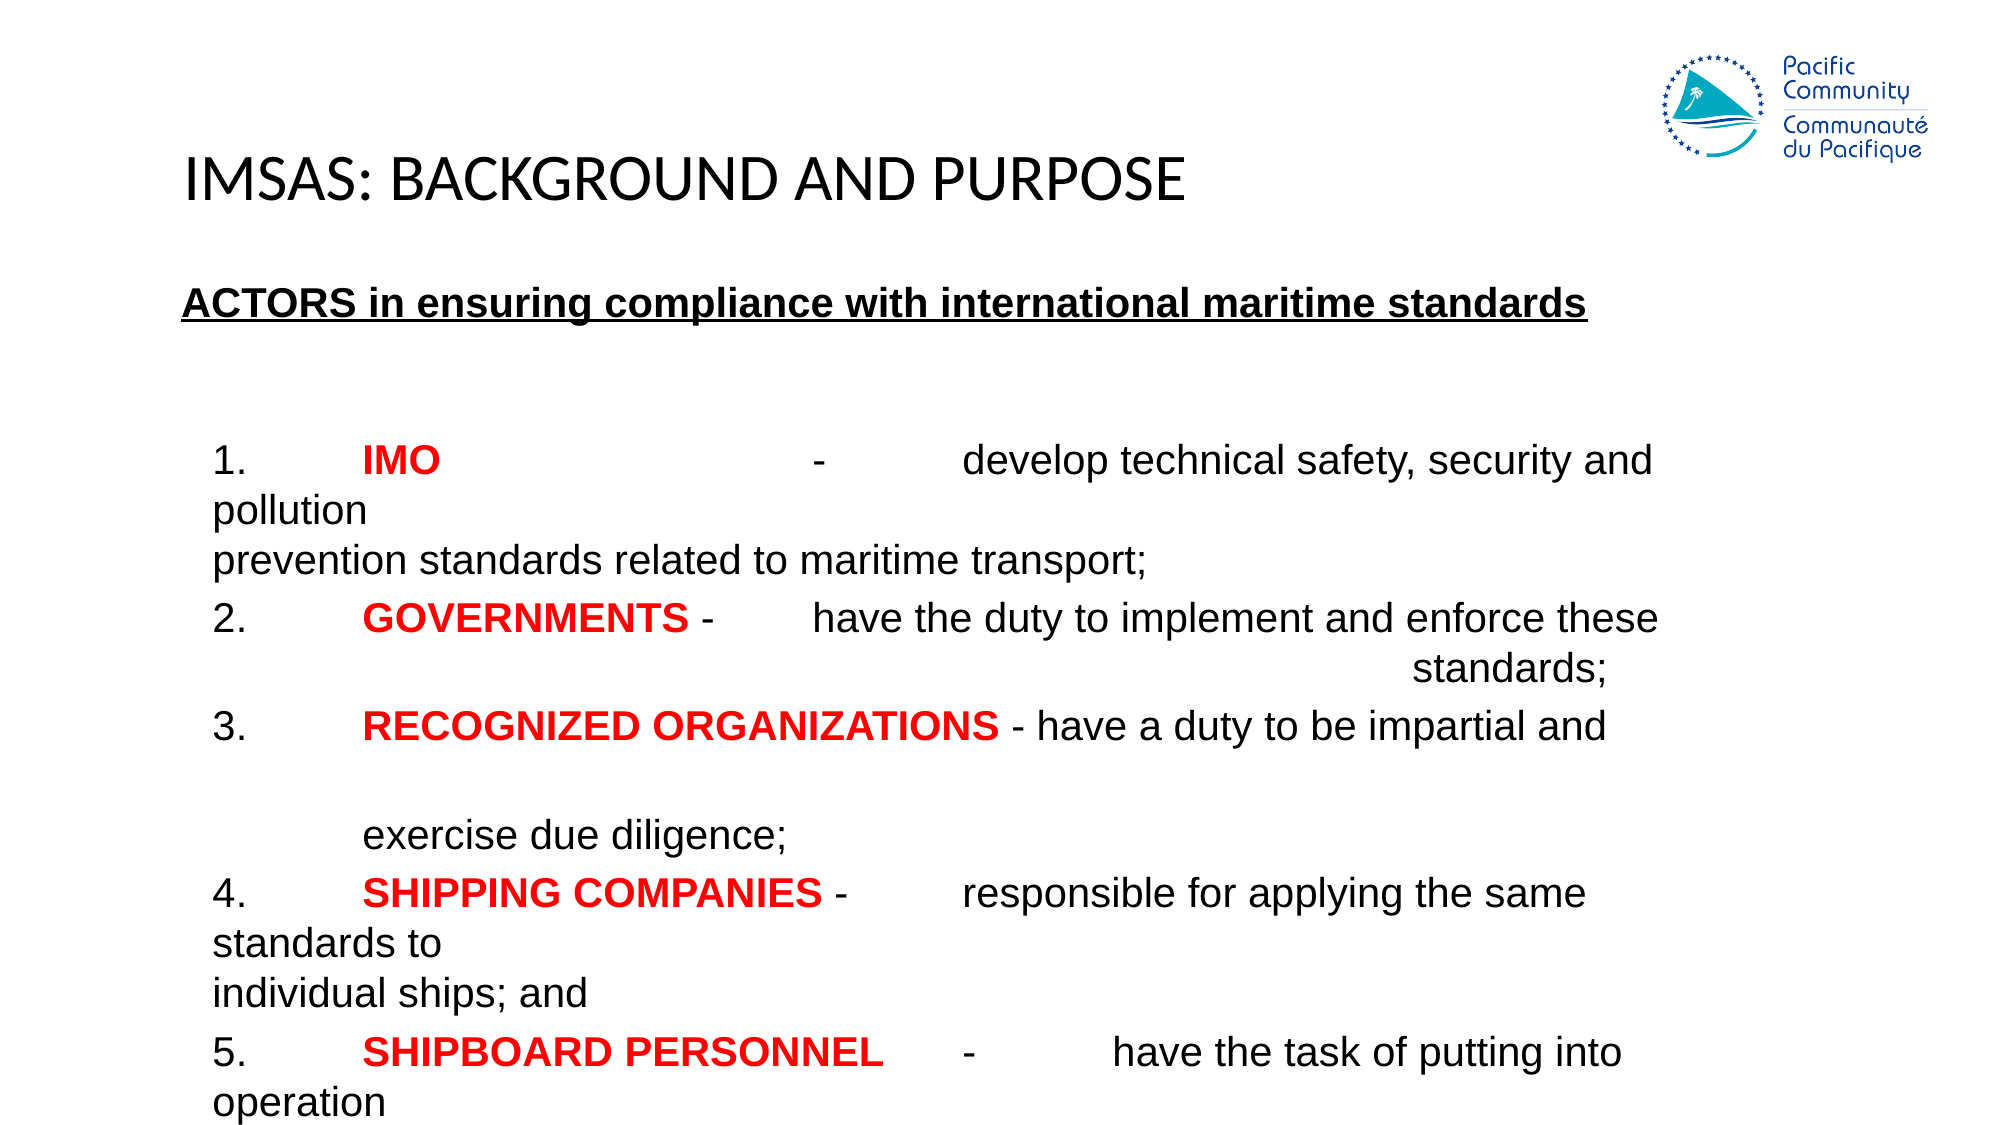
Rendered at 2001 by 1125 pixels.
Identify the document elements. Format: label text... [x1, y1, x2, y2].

text_box 1. IMO - develop technical safety, security and pollution prevention standards related to maritime transport; 2. GOVERNMENTS - have the duty to implement and enforce these standards; 3. RECOGNIZED ORGANIZATIONS - have a duty to be impartial and exercise due diligence; 4. SHIPPING COMPANIES - responsible for applying the same standards to individual ships; and 5. SHIPBOARD PERSONNEL - have the task of putting into operation the various safety and anti-pollution measures applicable to the ship. [187, 425, 1686, 1045]
title IMSAS: Background and Purpose [168, 135, 1744, 259]
picture [1661, 54, 1928, 163]
text_box ACTORS in ensuring compliance with international maritime standards [168, 258, 1619, 332]
